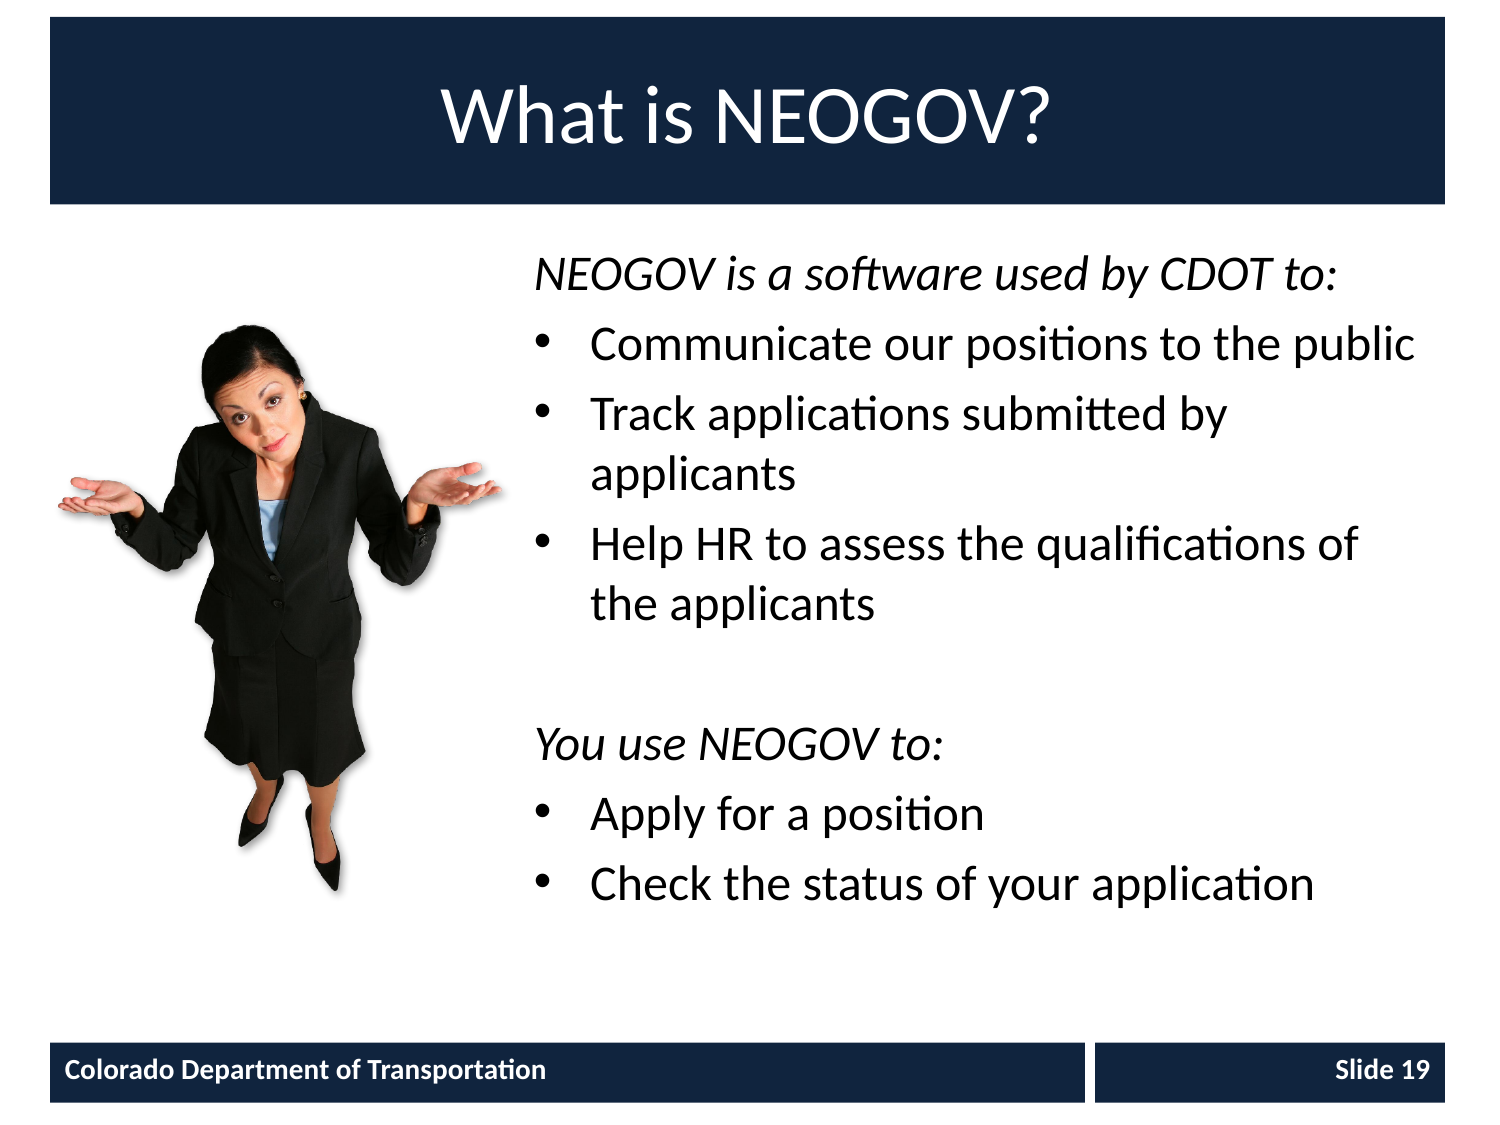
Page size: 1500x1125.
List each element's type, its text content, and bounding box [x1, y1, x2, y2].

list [49, 314, 510, 903]
list NEOGOV is a software used by CDOT to: Communicate our positions to the public Track applications submitted by applicants Help HR to assess the qualifications of the applicants You use NEOGOV to: Apply for a position Check the status of your application [518, 232, 1446, 1043]
footer Colorado Department of Transportation [50, 1042, 1085, 1103]
slide_number Slide 19 [1095, 1043, 1445, 1103]
title What is NEOGOV? [49, 16, 1446, 205]
